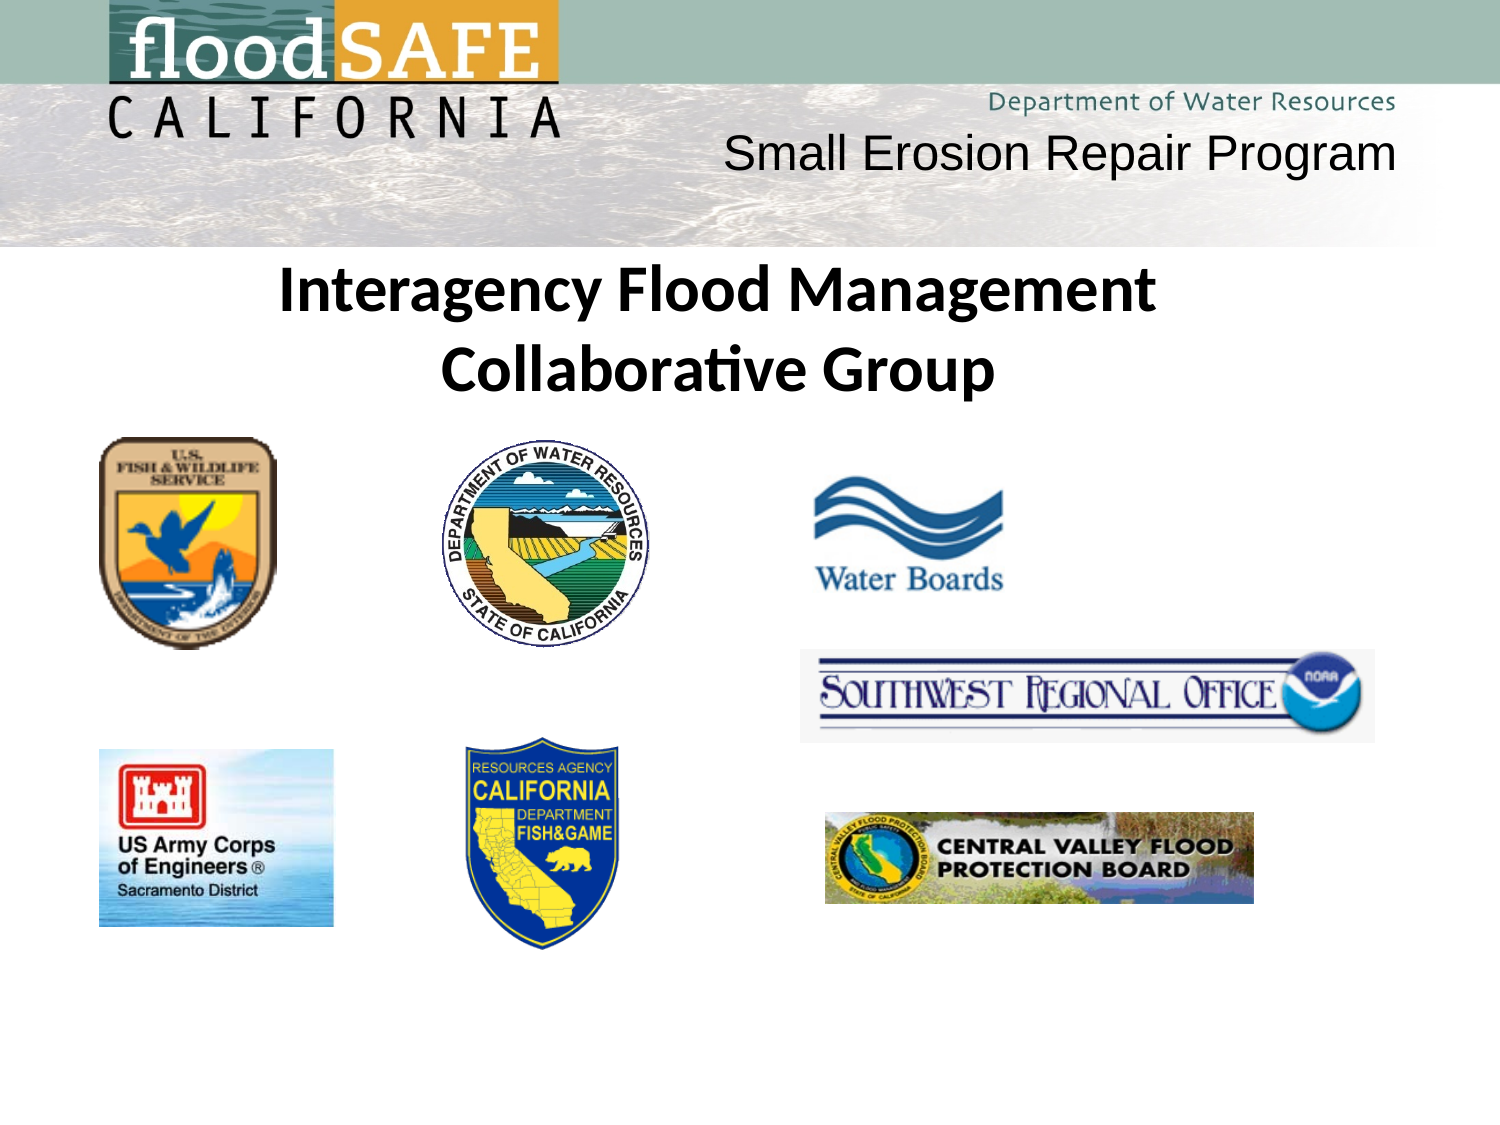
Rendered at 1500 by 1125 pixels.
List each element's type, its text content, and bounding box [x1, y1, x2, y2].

picture [812, 474, 1005, 593]
text_box Small Erosion Repair Program [137, 74, 1413, 225]
picture [462, 737, 624, 951]
picture [824, 812, 1254, 905]
picture [99, 437, 277, 651]
text_box Interagency Flood Management Collaborative Group [74, 237, 1363, 413]
picture [412, 424, 676, 663]
picture [0, 0, 1500, 247]
text_box [74, 45, 1425, 233]
picture [99, 749, 337, 927]
picture [799, 649, 1376, 743]
